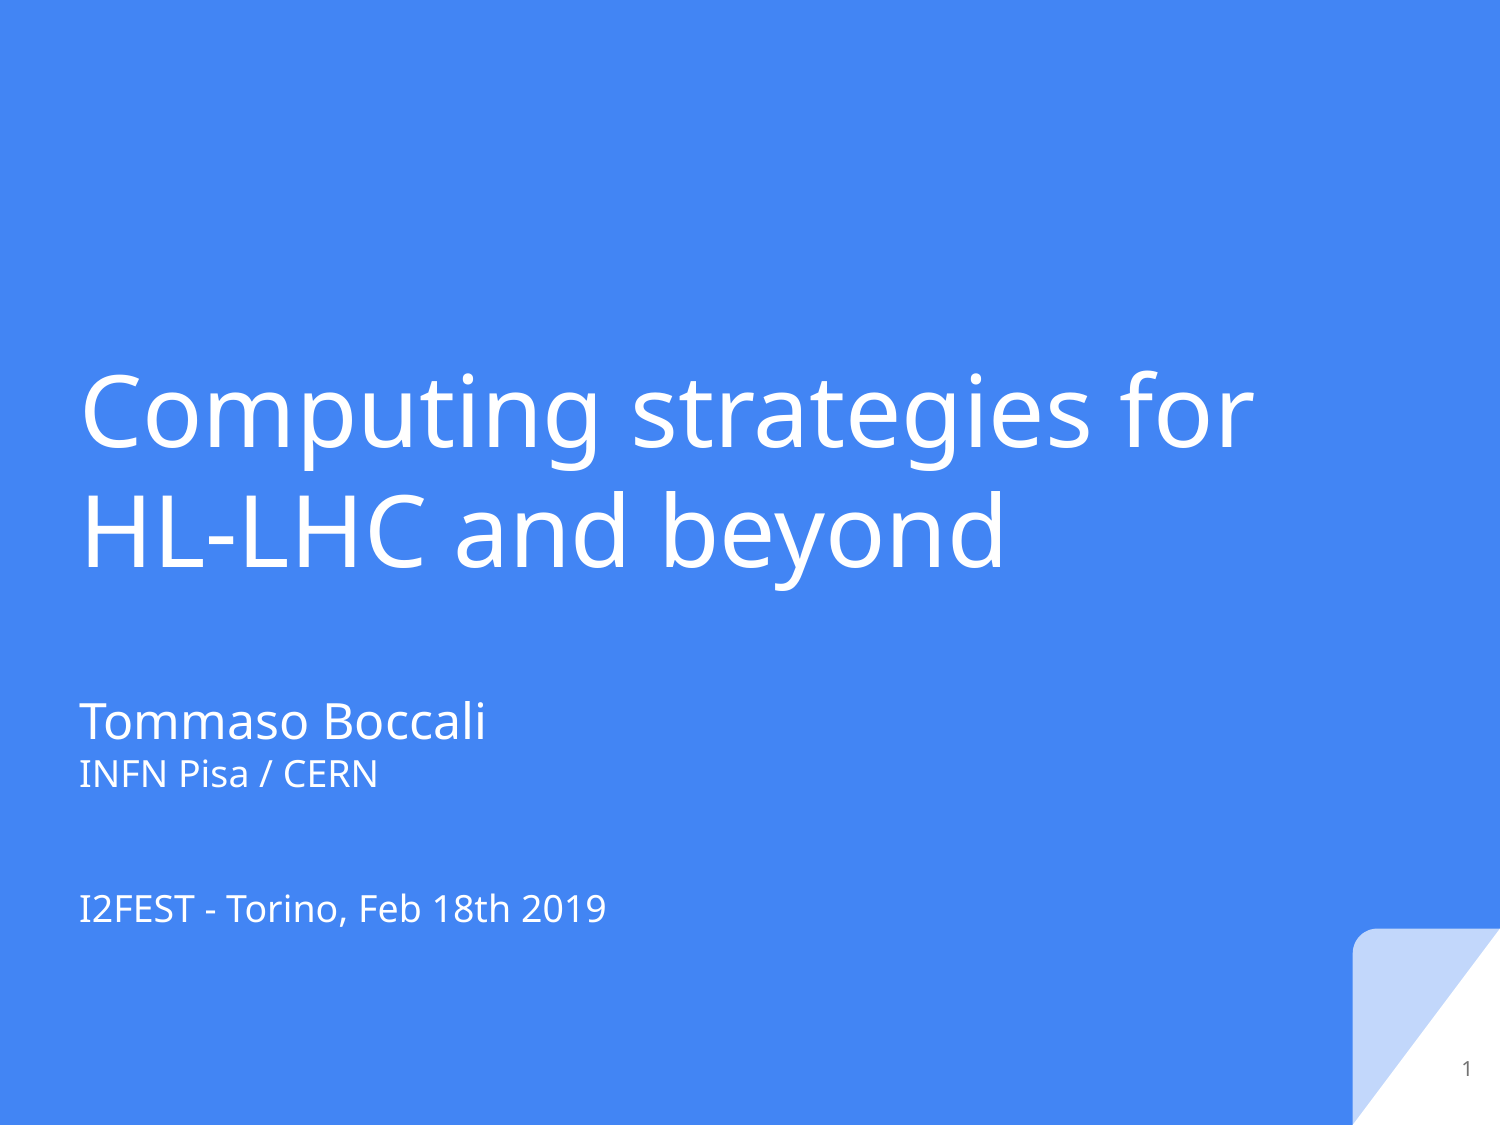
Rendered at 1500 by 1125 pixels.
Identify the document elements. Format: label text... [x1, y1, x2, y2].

title Computing strategies for HL-LHC and beyond [64, 397, 1413, 603]
subtitle Tommaso Boccali INFN Pisa / CERN I2FEST - Torino, Feb 18th 2019 [64, 674, 1413, 952]
slide_number ‹#› [1398, 1027, 1489, 1114]
